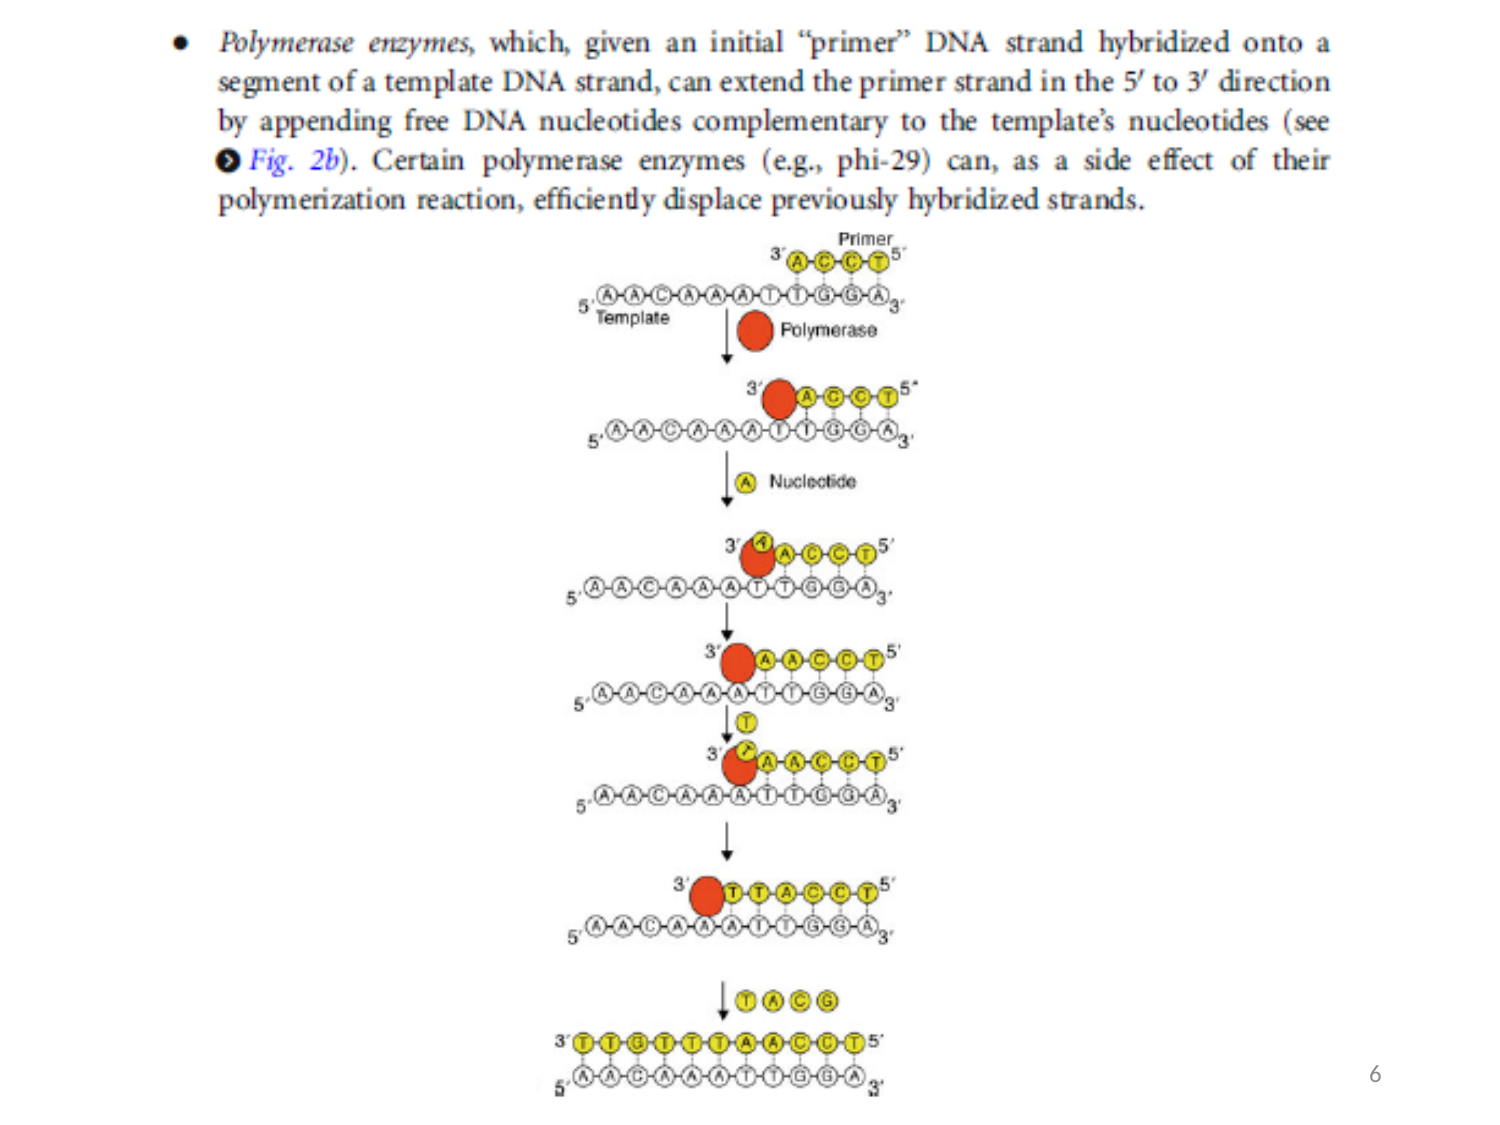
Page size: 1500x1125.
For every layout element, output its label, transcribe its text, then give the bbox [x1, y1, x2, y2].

picture [160, 28, 1337, 1125]
slide_number 6 [1059, 1042, 1397, 1103]
